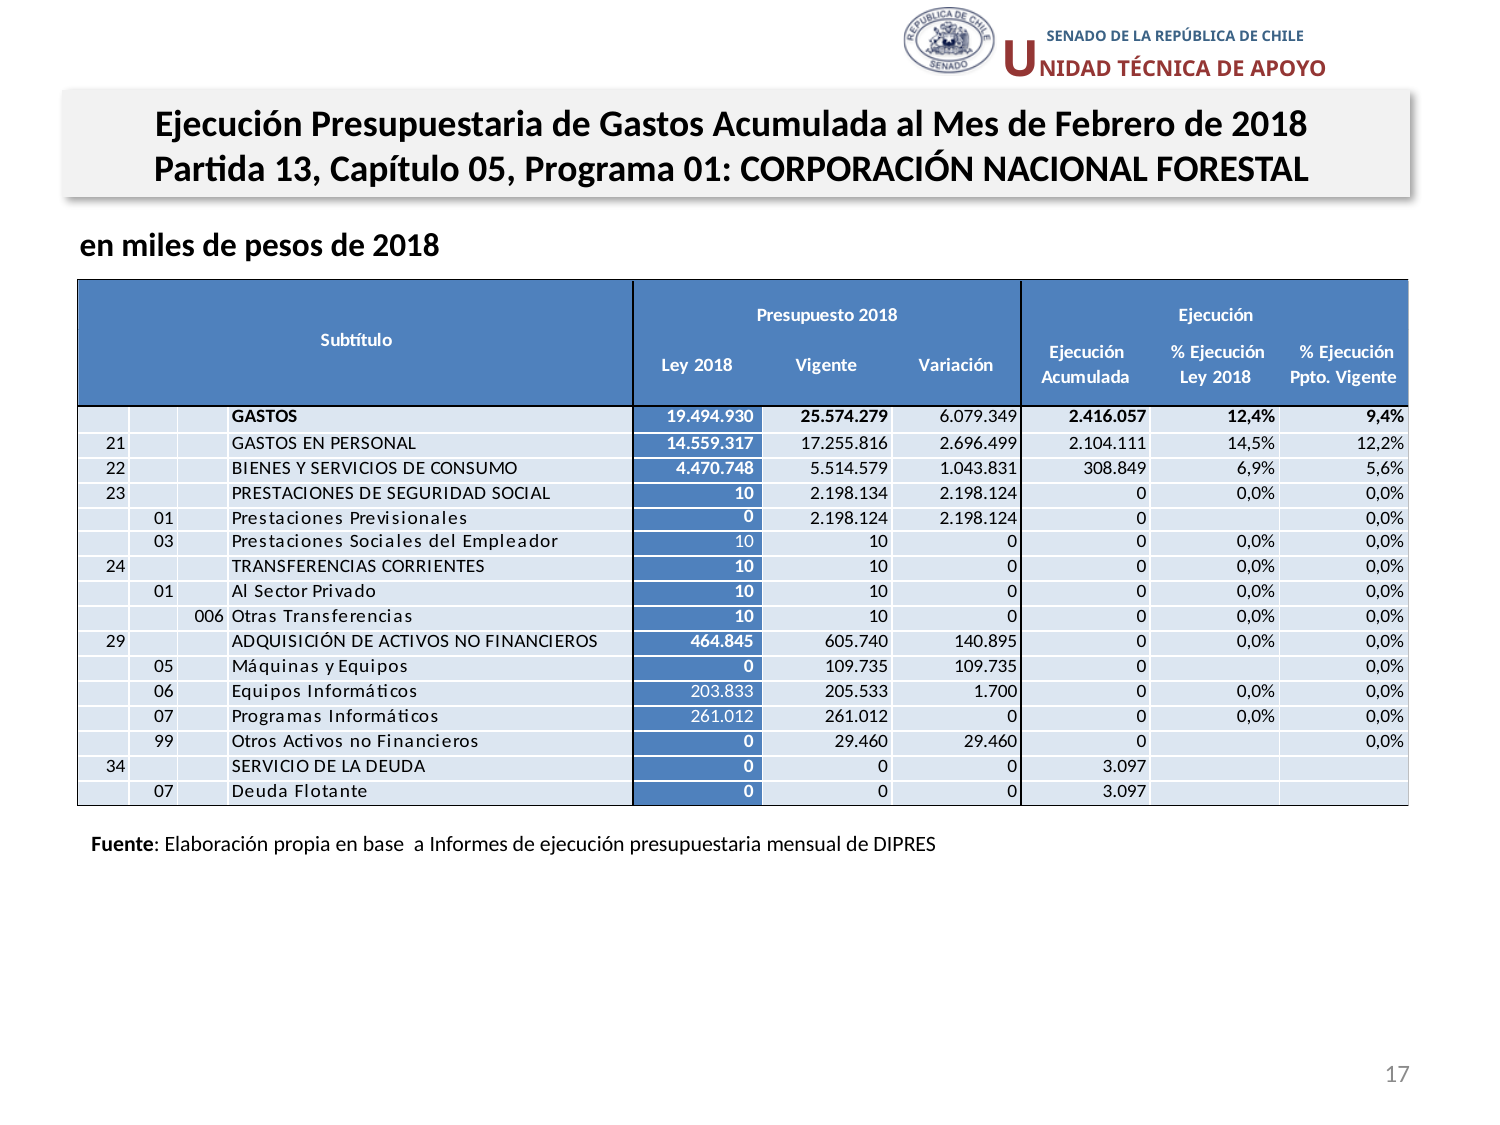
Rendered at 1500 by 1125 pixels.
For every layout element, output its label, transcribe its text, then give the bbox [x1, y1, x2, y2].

text_box en miles de pesos de 2018 [64, 216, 1272, 291]
picture [903, 7, 997, 76]
text_box Ejecución Presupuestaria de Gastos Acumulada al Mes de Febrero de 2018 Partida 13, Capítulo 05, Programa 01: CORPORACIÓN NACIONAL FORESTAL [62, 90, 1410, 197]
footer Fuente: Elaboración propia en base a Informes de ejecución presupuestaria mensual de DIPRES [76, 822, 1283, 883]
slide_number 17 [1074, 1042, 1425, 1103]
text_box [76, 278, 1410, 808]
